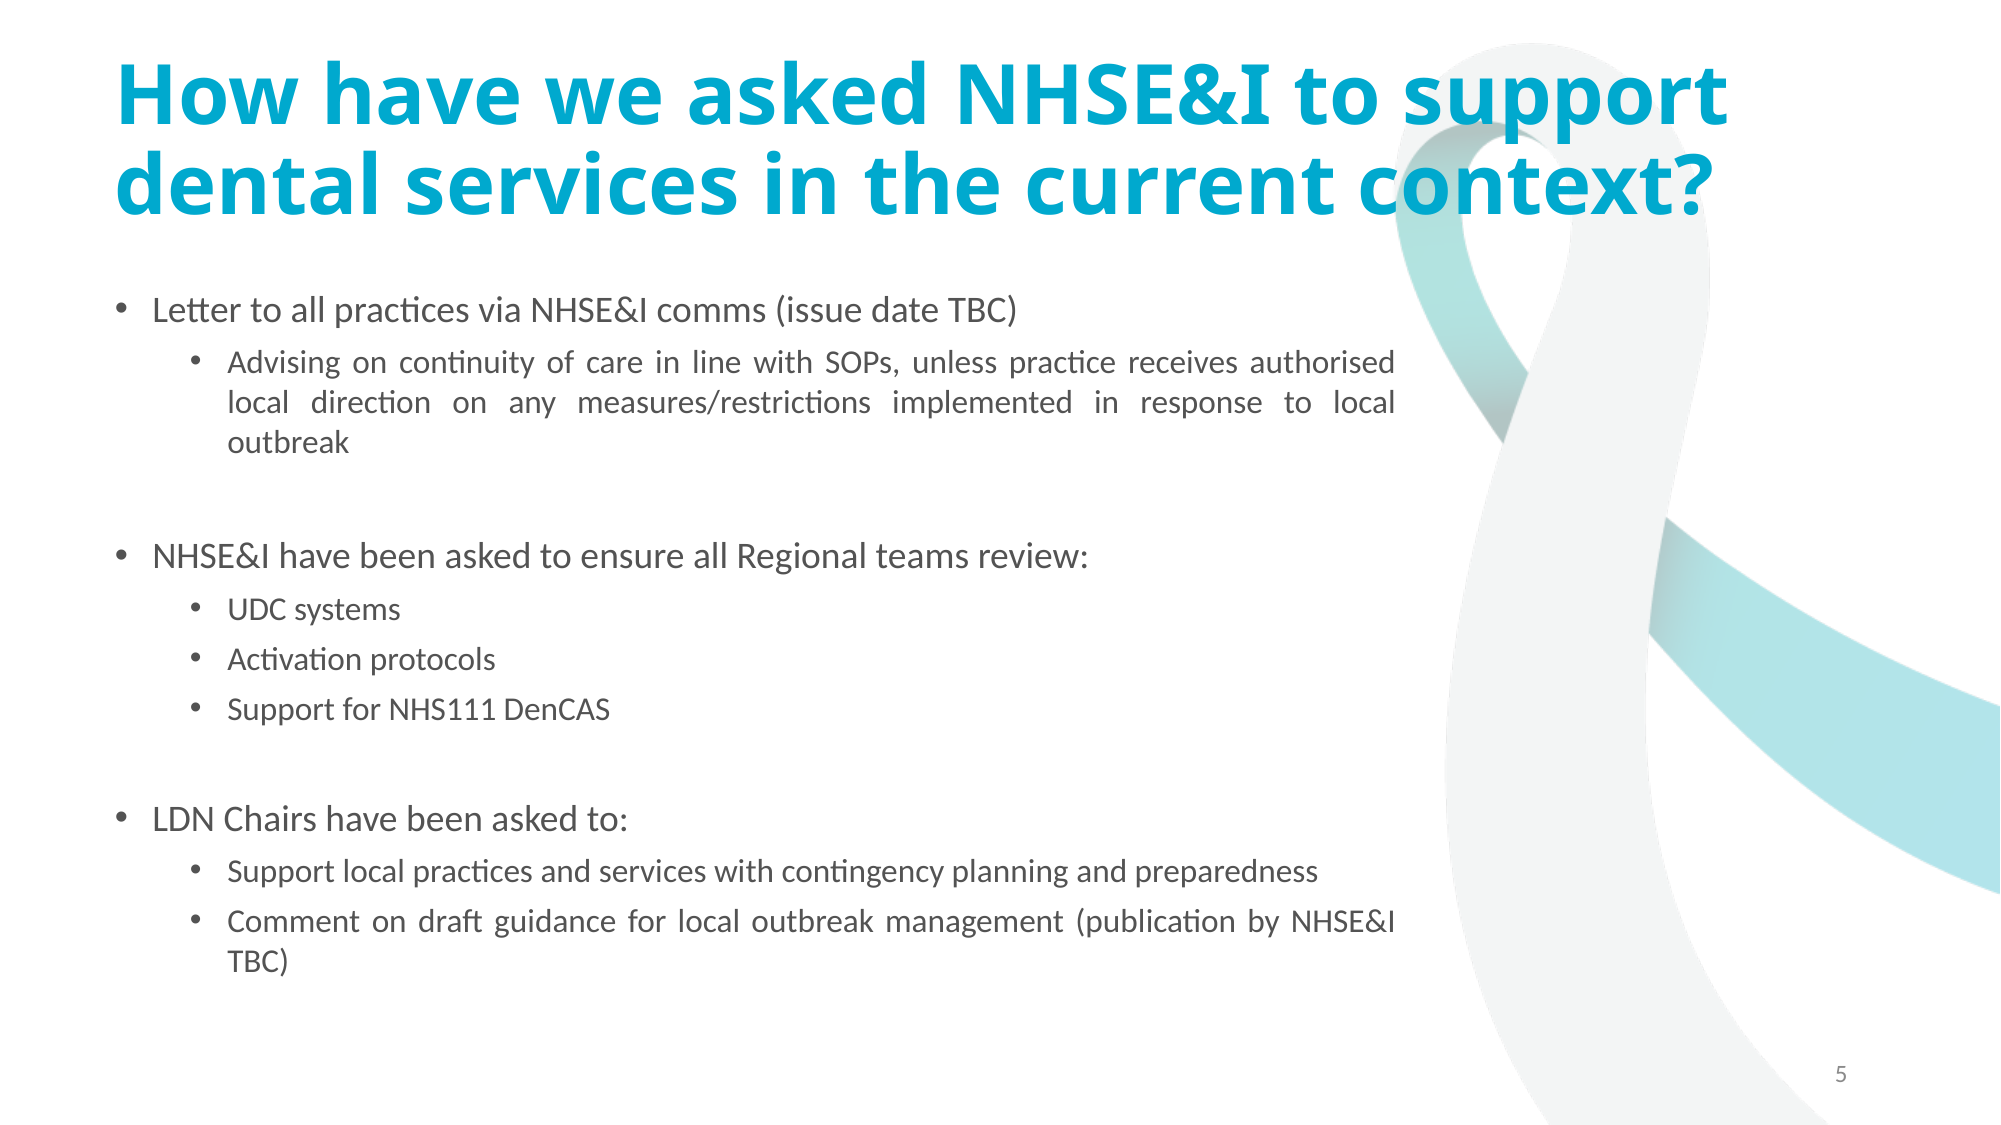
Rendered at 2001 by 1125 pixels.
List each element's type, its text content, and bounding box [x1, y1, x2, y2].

picture [1347, 42, 2000, 1125]
slide_number 5 [1412, 1042, 1863, 1103]
text_box Letter to all practices via NHSE&I comms (issue date TBC) Advising on continuity of care in line with SOPs, unless practice receives authorised local direction on any measures/restrictions implemented in response to local outbreak NHSE&I have been asked to ensure all Regional teams review: UDC systems Activation protocols Support for NHS111 DenCAS LDN Chairs have been asked to: Support local practices and services with contingency planning and preparedness Comment on draft guidance for local outbreak management (publication by NHSE&I TBC) [99, 277, 1413, 933]
title How have we asked NHSE&I to support dental services in the current context? [99, 45, 1900, 233]
